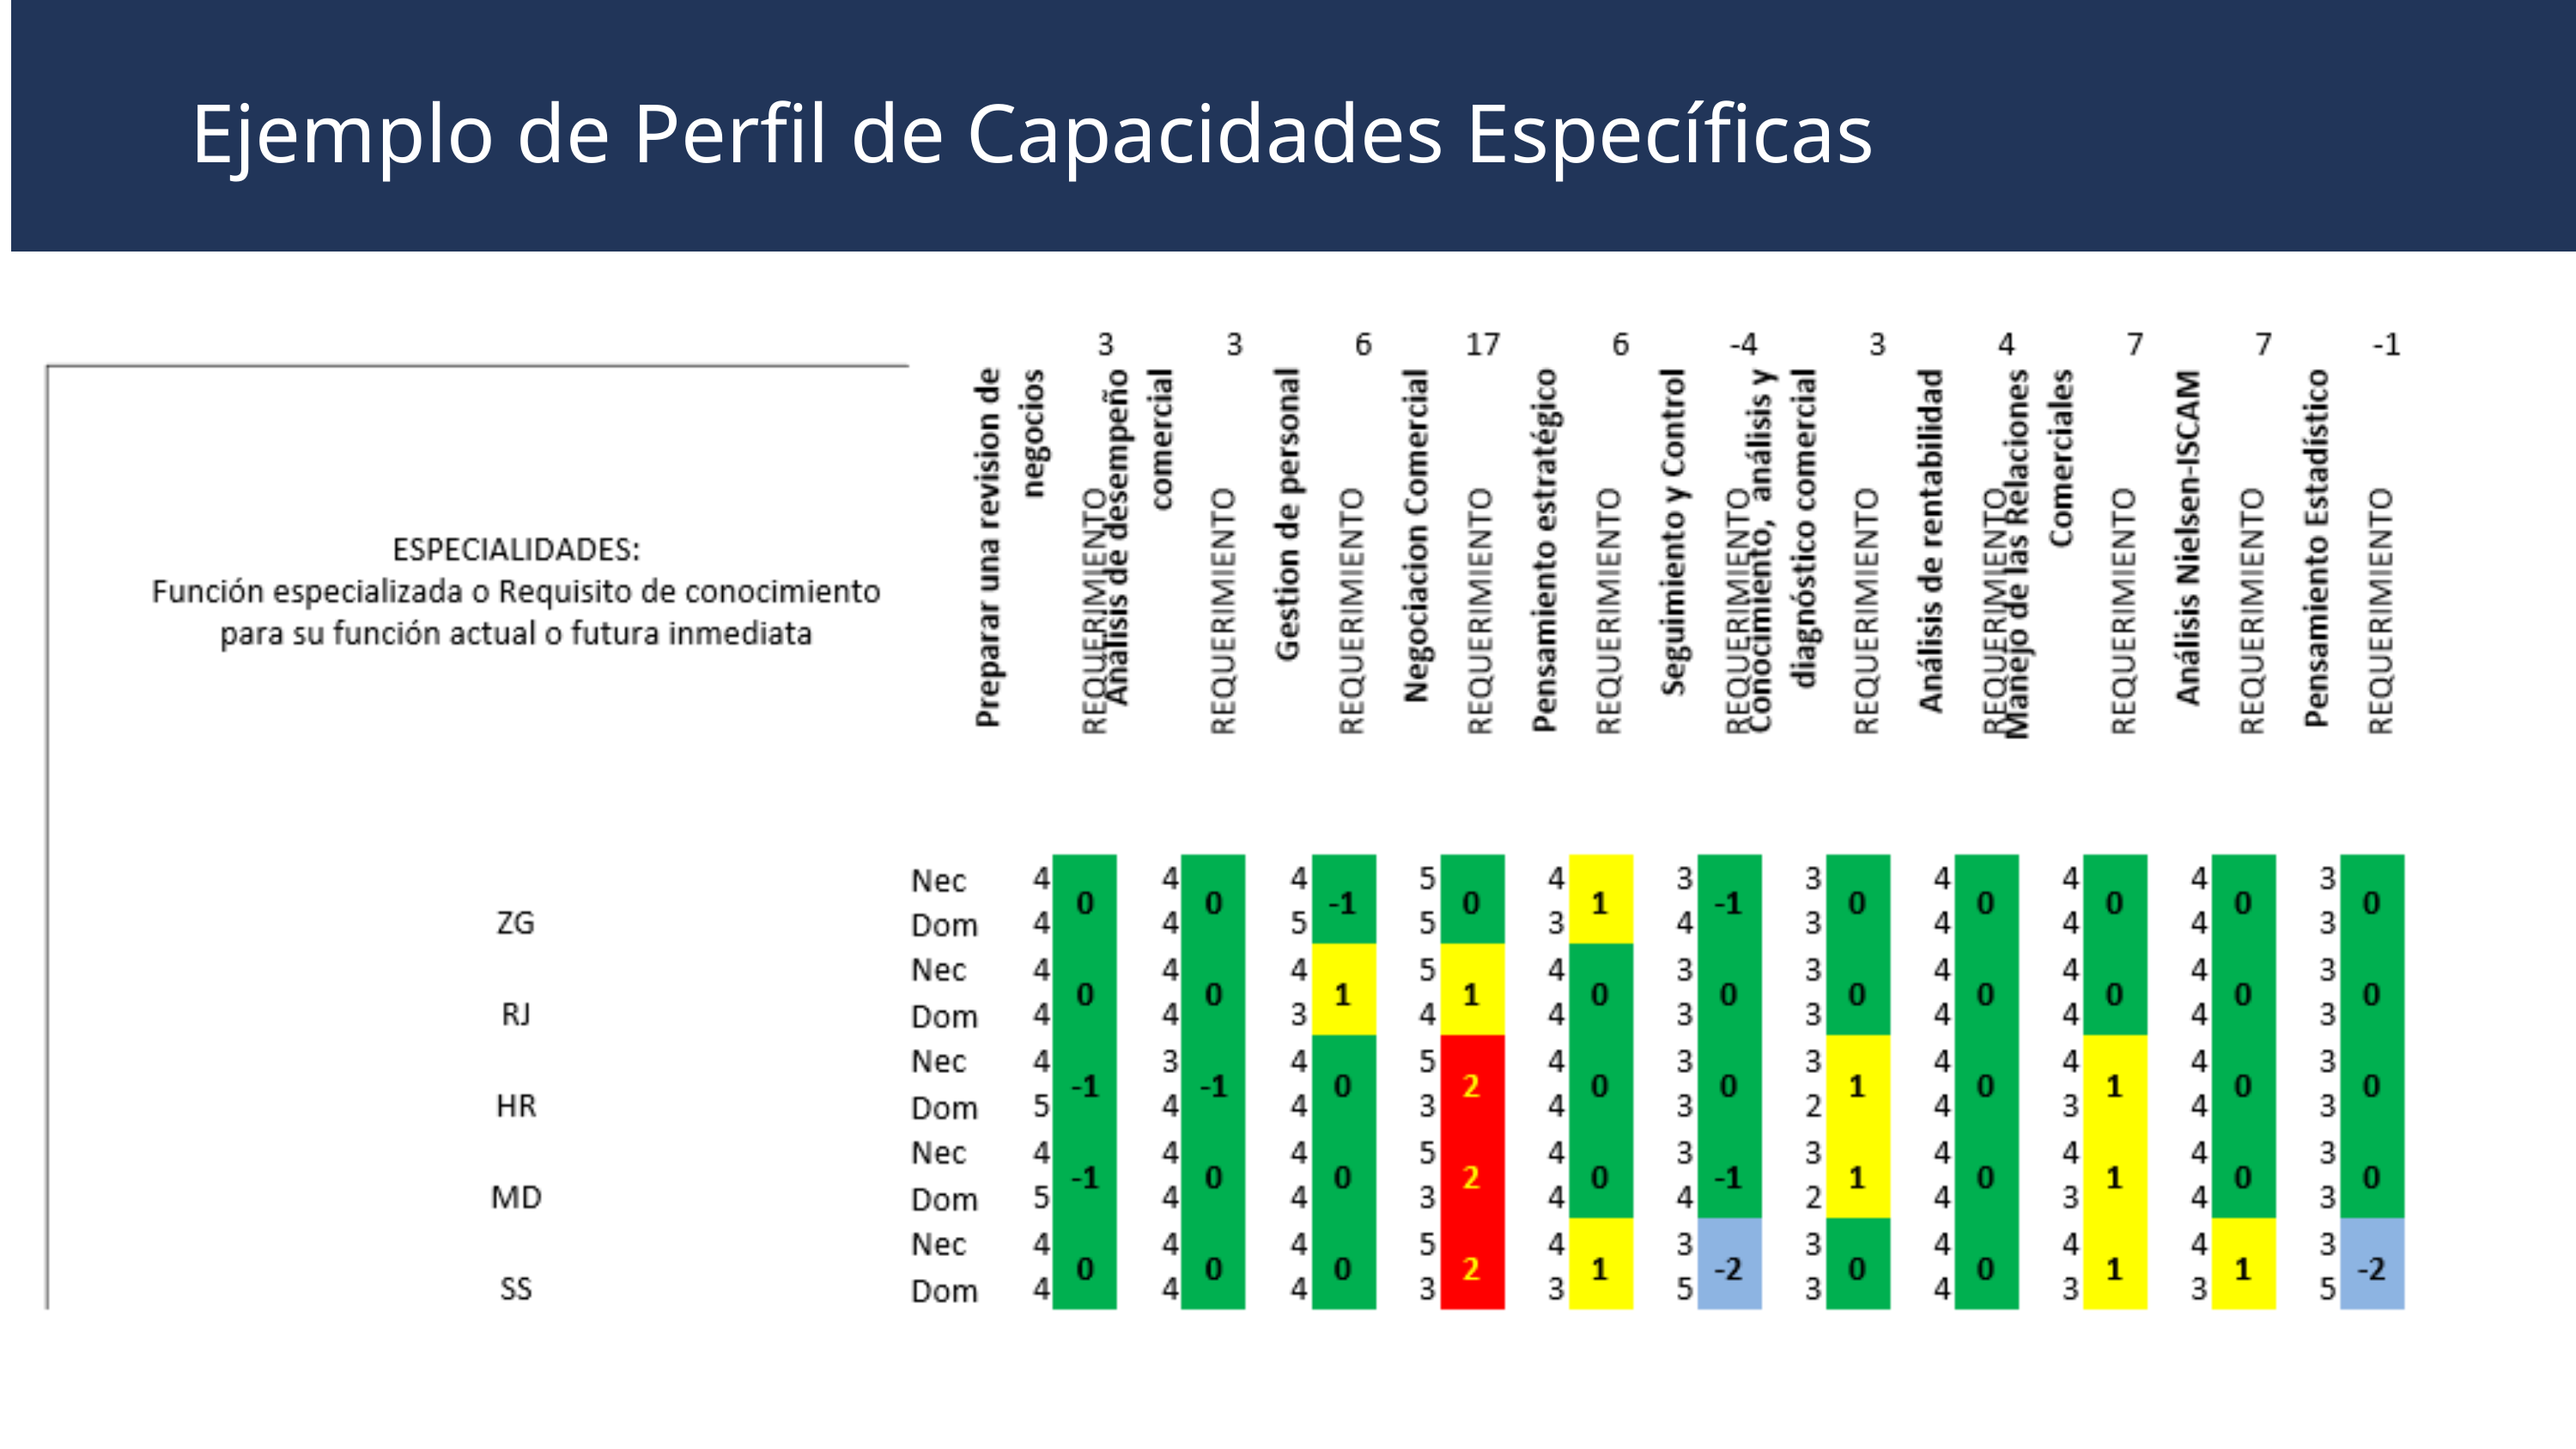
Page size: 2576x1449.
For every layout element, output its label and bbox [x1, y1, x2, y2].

picture [10, 316, 2476, 1331]
text_box [10, 0, 2576, 252]
